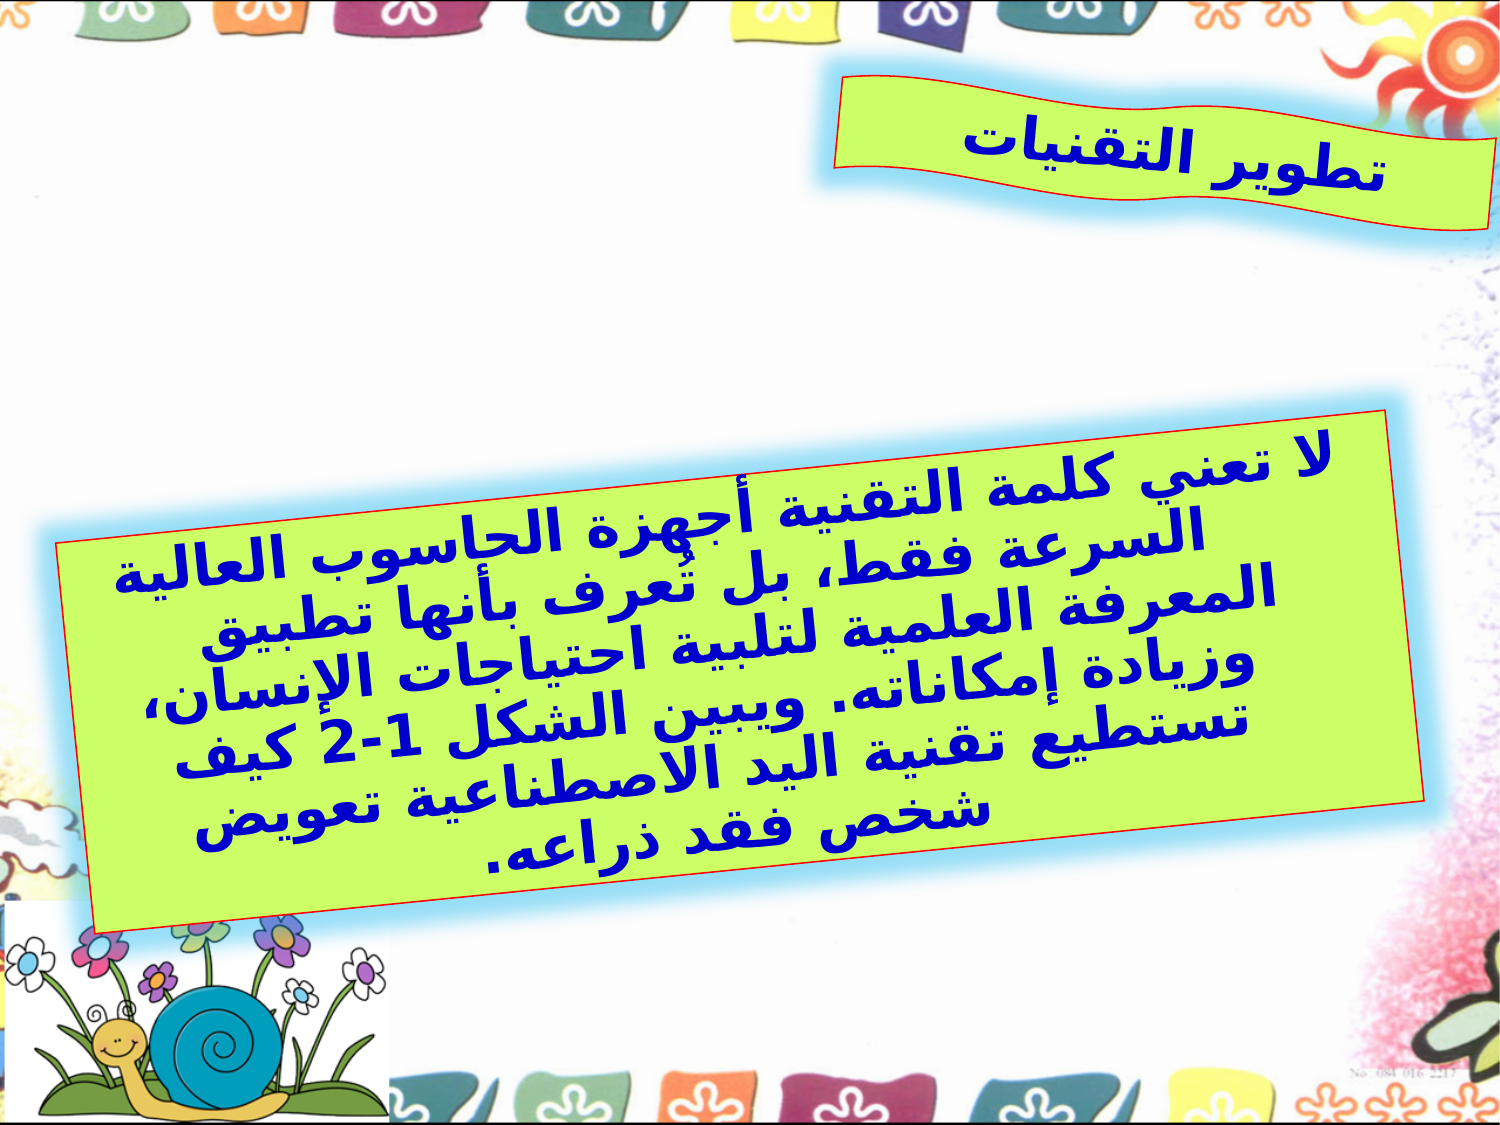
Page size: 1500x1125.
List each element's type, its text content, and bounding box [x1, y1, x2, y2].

picture [0, 0, 1500, 1125]
text_box تطوير التقنيات [834, 75, 1497, 231]
text_box لا تعني كلمة التقنية أجهزة الحاسوب العالية السرعة فقط، بل تُعرف بأنها تطبيق المعرفة العلمية لتلبية احتياجات الإنسان، وزيادة إمكاناته. ويبين الشكل 1-2 كيف تستطيع تقنية اليد الاصطناعية تعويض شخص فقد ذراعه. [55, 410, 1424, 934]
